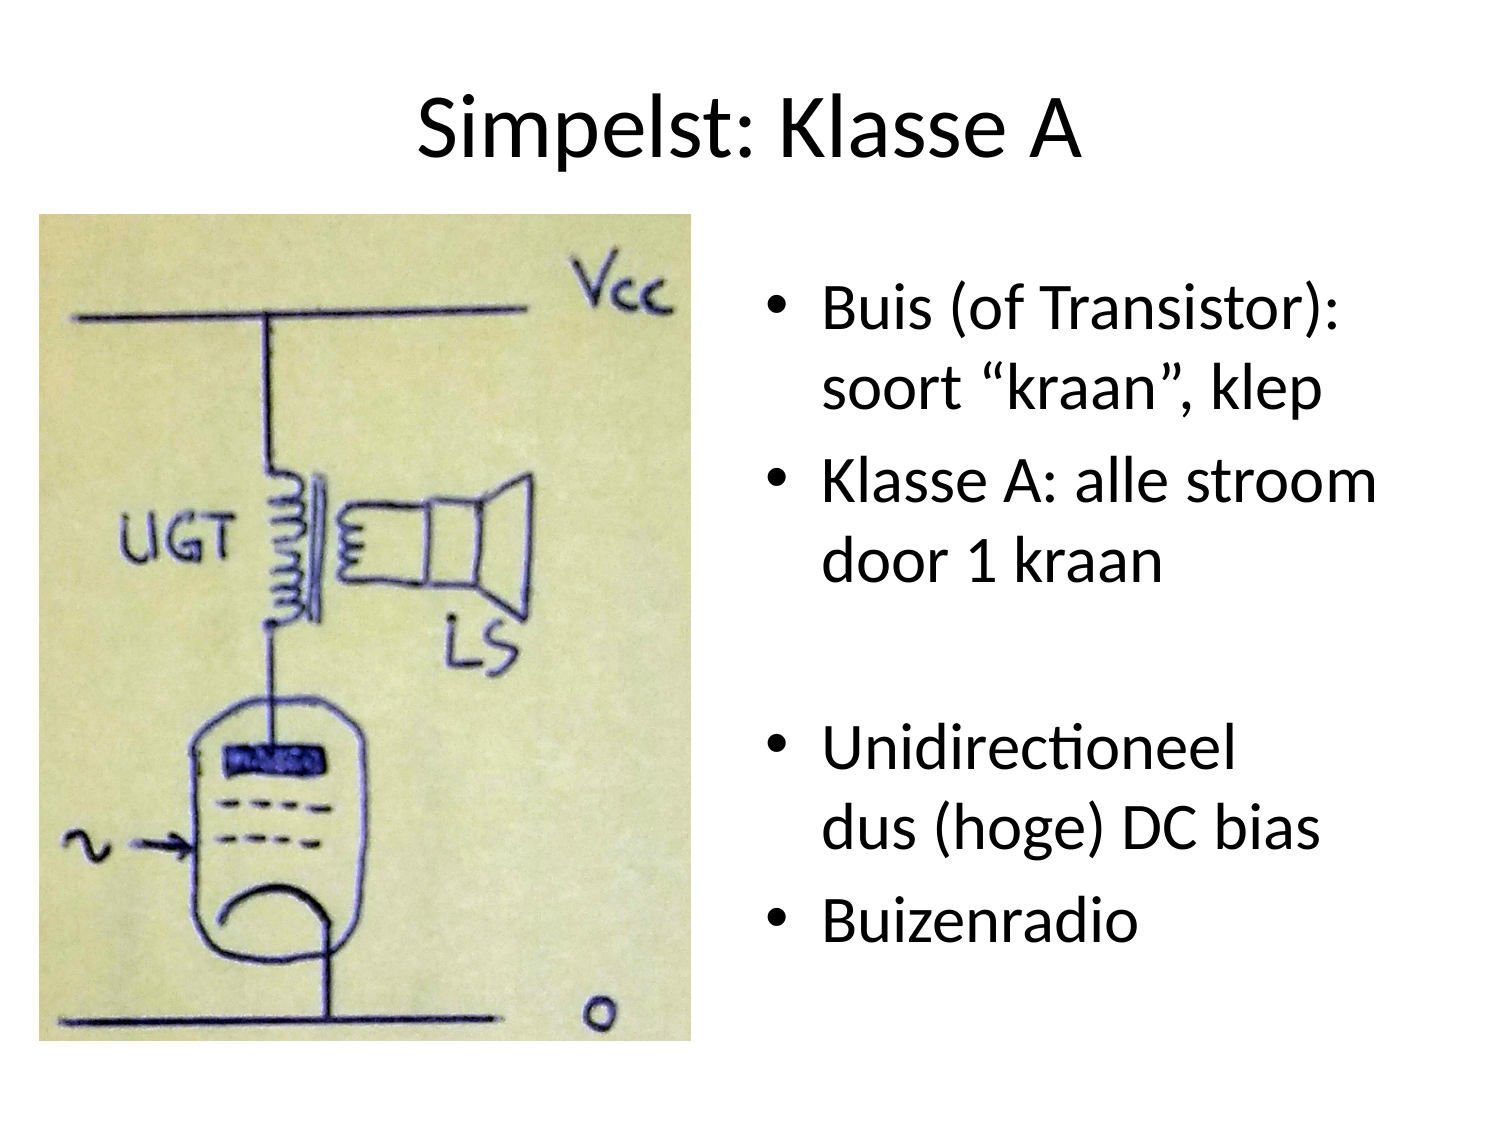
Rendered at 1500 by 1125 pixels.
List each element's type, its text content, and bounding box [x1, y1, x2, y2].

title Simpelst: Klasse A [75, 45, 1425, 197]
picture [39, 214, 692, 1041]
list Buis (of Transistor): soort “kraan”, klep Klasse A: alle stroom door 1 kraan Unidirectioneel dus (hoge) DC bias Buizenradio [750, 255, 1461, 1040]
